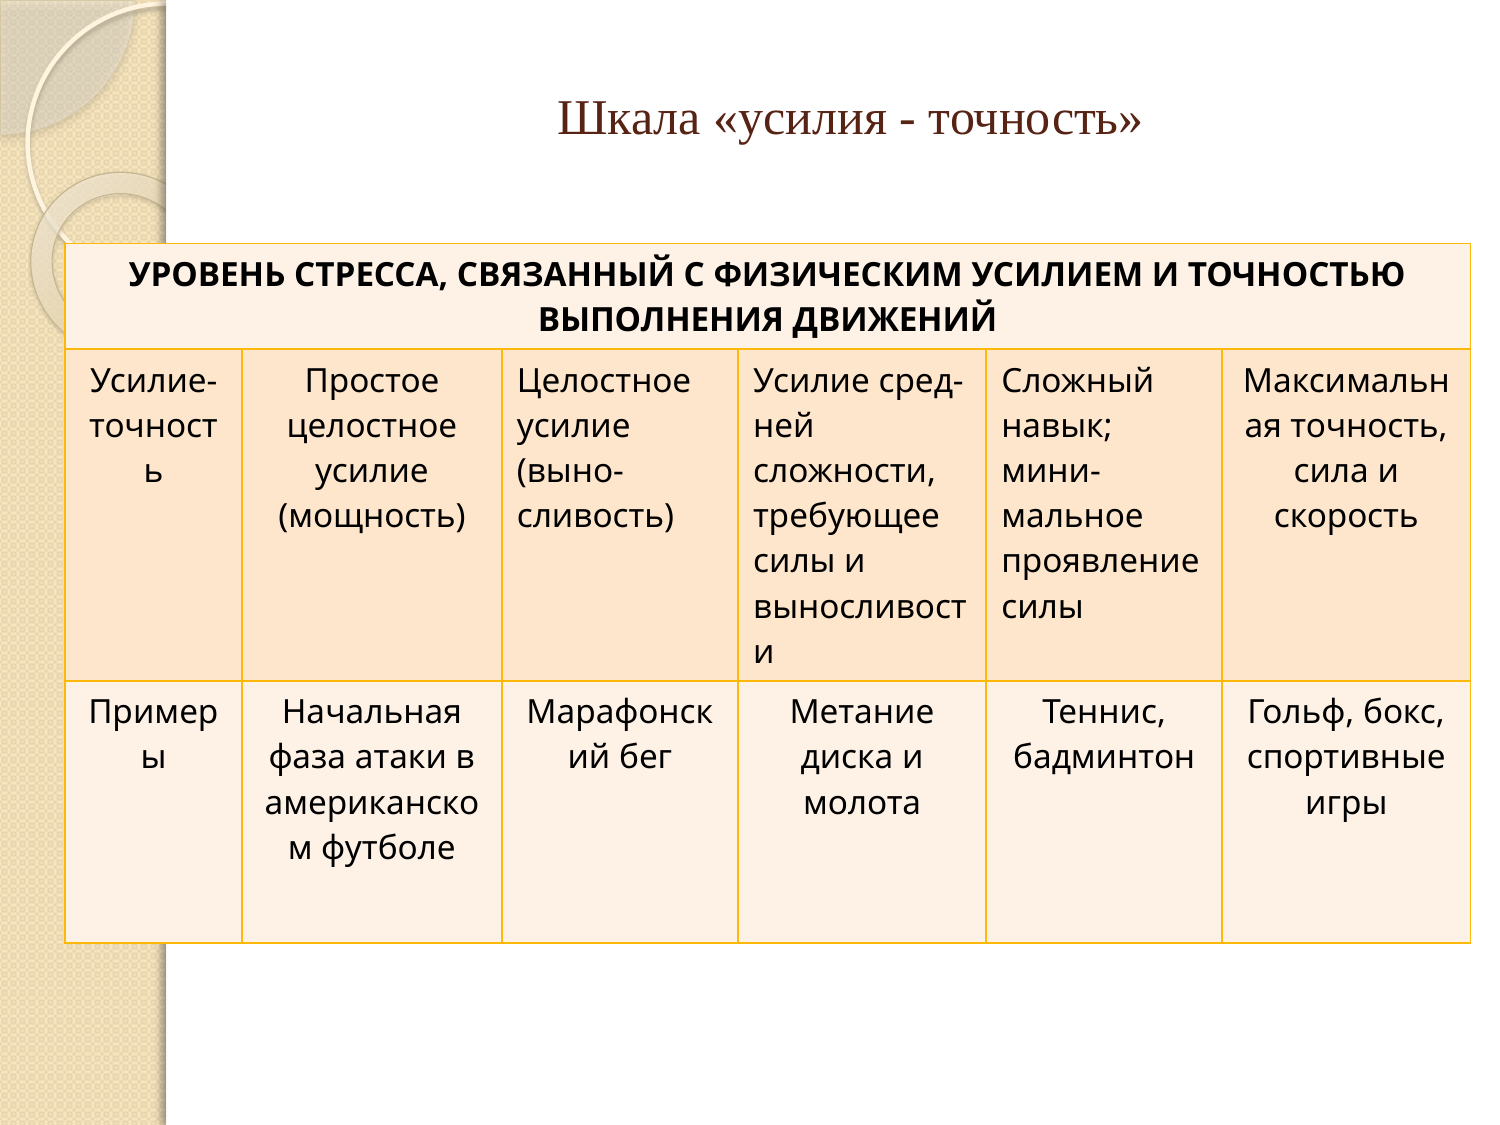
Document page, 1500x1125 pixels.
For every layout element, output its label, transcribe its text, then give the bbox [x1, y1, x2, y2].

table_cell Сложный навык; мини-мальное проявление силы [987, 350, 1221, 680]
table_cell Целостное усилие (выно-сливость) [503, 350, 737, 680]
table_cell Метание диска и молота [739, 682, 985, 942]
table_cell Максимальная точность, сила и скорость [1223, 350, 1470, 680]
table_cell Гольф, бокс, спортивные игры [1223, 682, 1470, 942]
table_cell Марафонский бег [503, 682, 737, 942]
table_cell Усилие сред-ней сложности, требующее силы и выносливости [739, 350, 985, 680]
table_cell Примеры [66, 682, 241, 942]
table_header УРОВЕНЬ СТРЕССА, СВЯЗАННЫЙ С ФИЗИЧЕСКИМ УСИЛИЕМ И ТОЧНОСТЬЮ ВЫПОЛНЕНИЯ ДВИЖЕНИЙ [66, 244, 1470, 348]
table_cell Начальная фаза атаки в американском футболе [243, 682, 501, 942]
table_cell Простое целостное усилие (мощность) [243, 350, 501, 680]
table_cell Теннис, бадминтон [987, 682, 1221, 942]
table_cell Усилие-точность [66, 350, 241, 680]
title Шкала «усилия - точность» [235, 45, 1466, 185]
